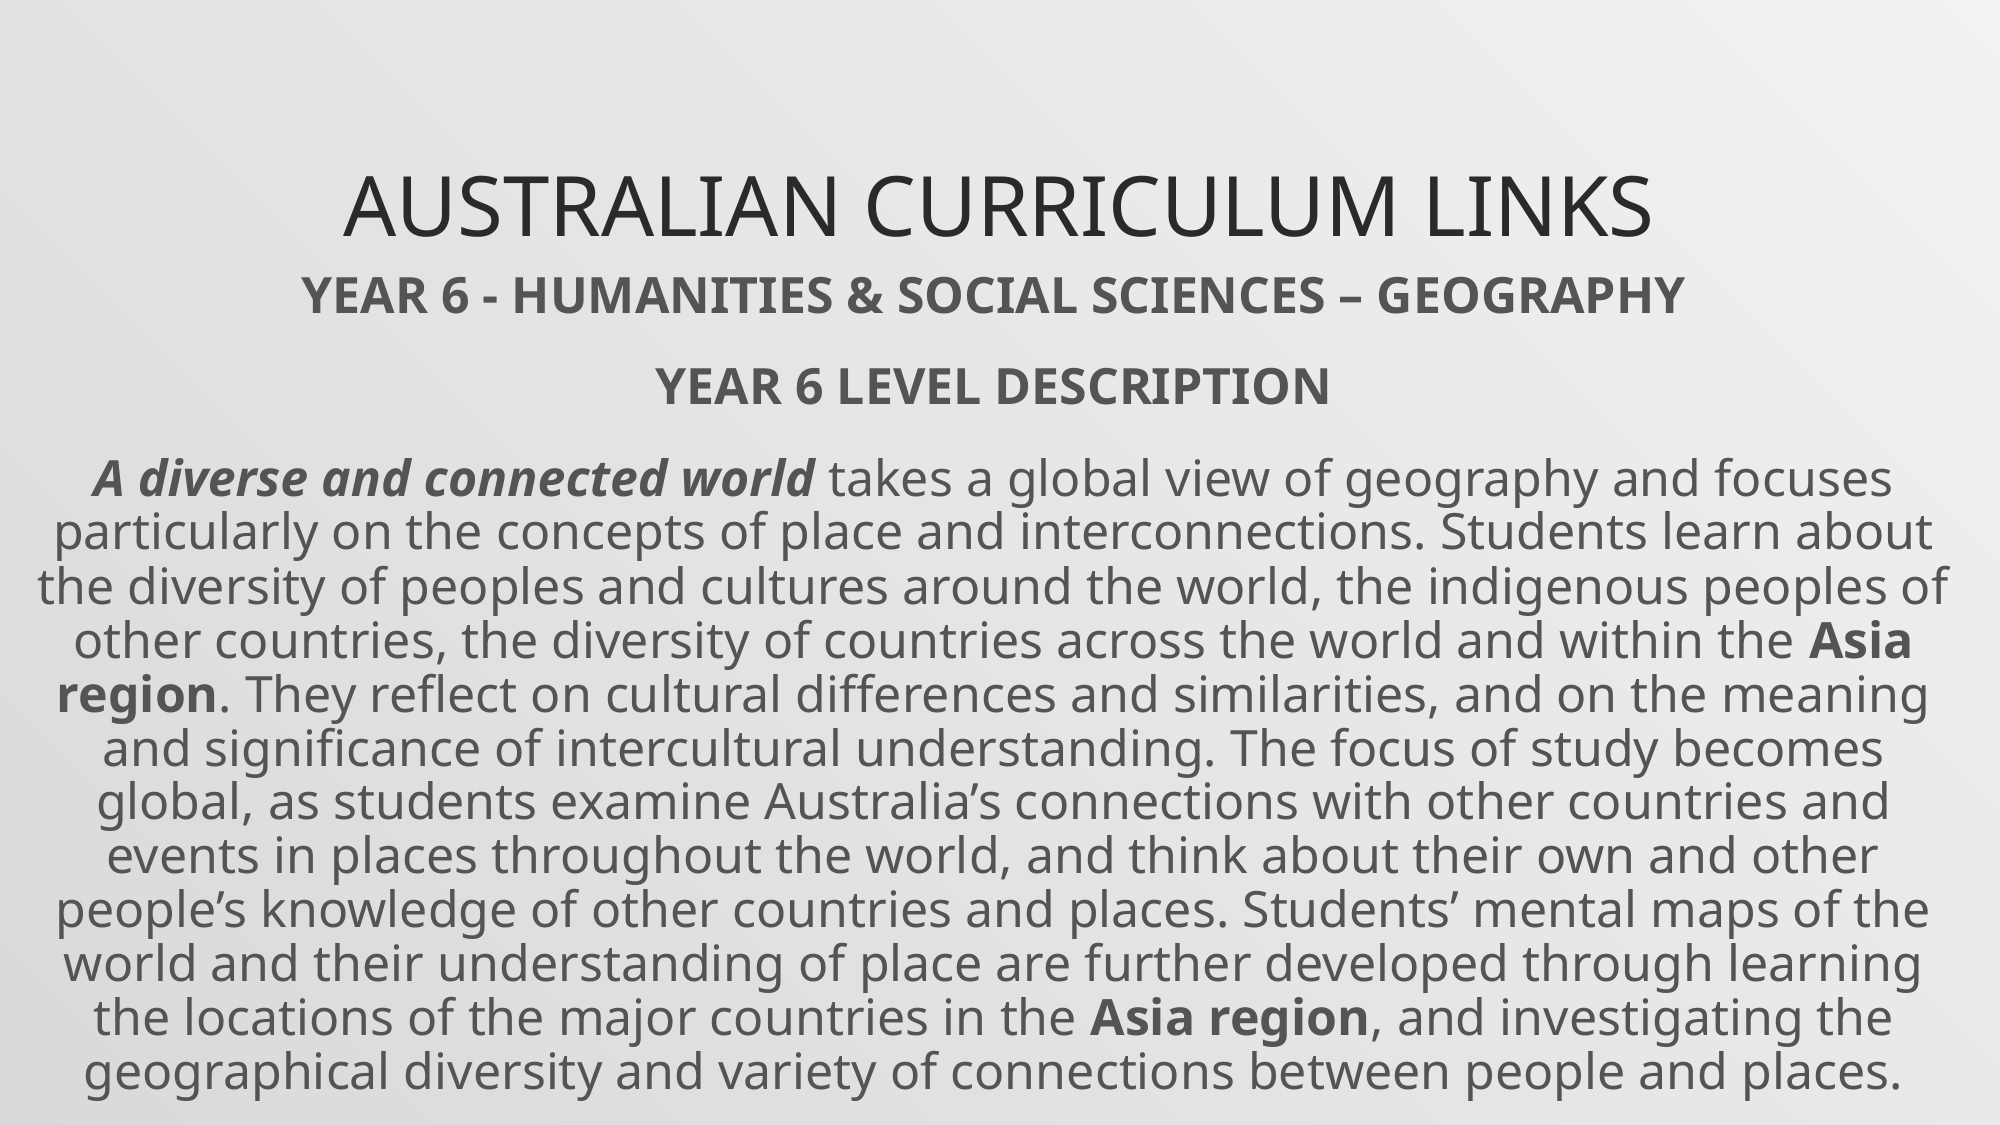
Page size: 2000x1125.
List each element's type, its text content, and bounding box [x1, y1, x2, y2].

list YEAR 6 - HUMANITIES & SOCIAL SCIENCES – GEOGRAPHY YEAR 6 LEVEL DESCRIPTION A diverse and connected world takes a global view of geography and focuses particularly on the concepts of place and interconnections. Students learn about the diversity of peoples and cultures around the world, the indigenous peoples of other countries, the diversity of countries across the world and within the Asia region. They reflect on cultural differences and similarities, and on the meaning and significance of intercultural understanding. The focus of study becomes global, as students examine Australia’s connections with other countries and events in places throughout the world, and think about their own and other people’s knowledge of other countries and places. Students’ mental maps of the world and their understanding of place are further developed through learning the locations of the major countries in the Asia region, and investigating the geographical diversity and variety of connections between people and places. [0, 262, 1981, 1125]
title Australian Curriculum links [199, 45, 1800, 262]
